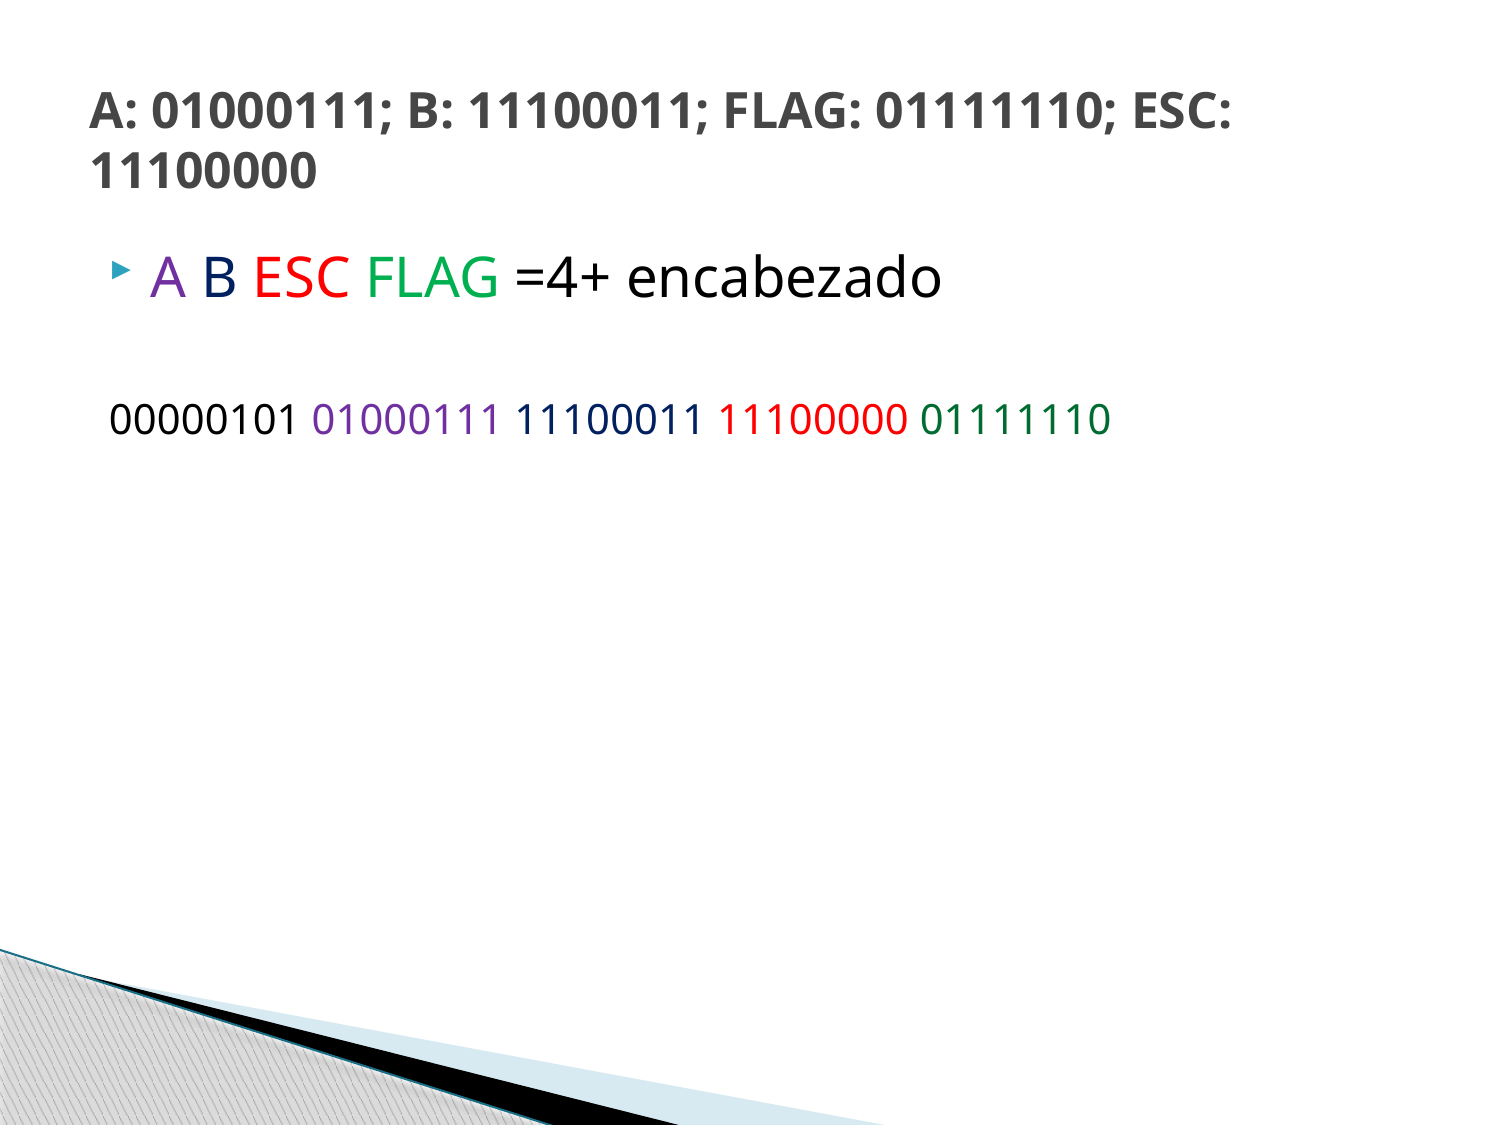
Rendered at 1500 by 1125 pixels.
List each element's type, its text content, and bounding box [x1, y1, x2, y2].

list A B ESC FLAG =4+ encabezado 00000101 01000111 11100011 11100000 01111110 [76, 233, 1427, 977]
title A: 01000111; B: 11100011; FLAG: 01111110; ESC: 11100000 [75, 45, 1425, 233]
